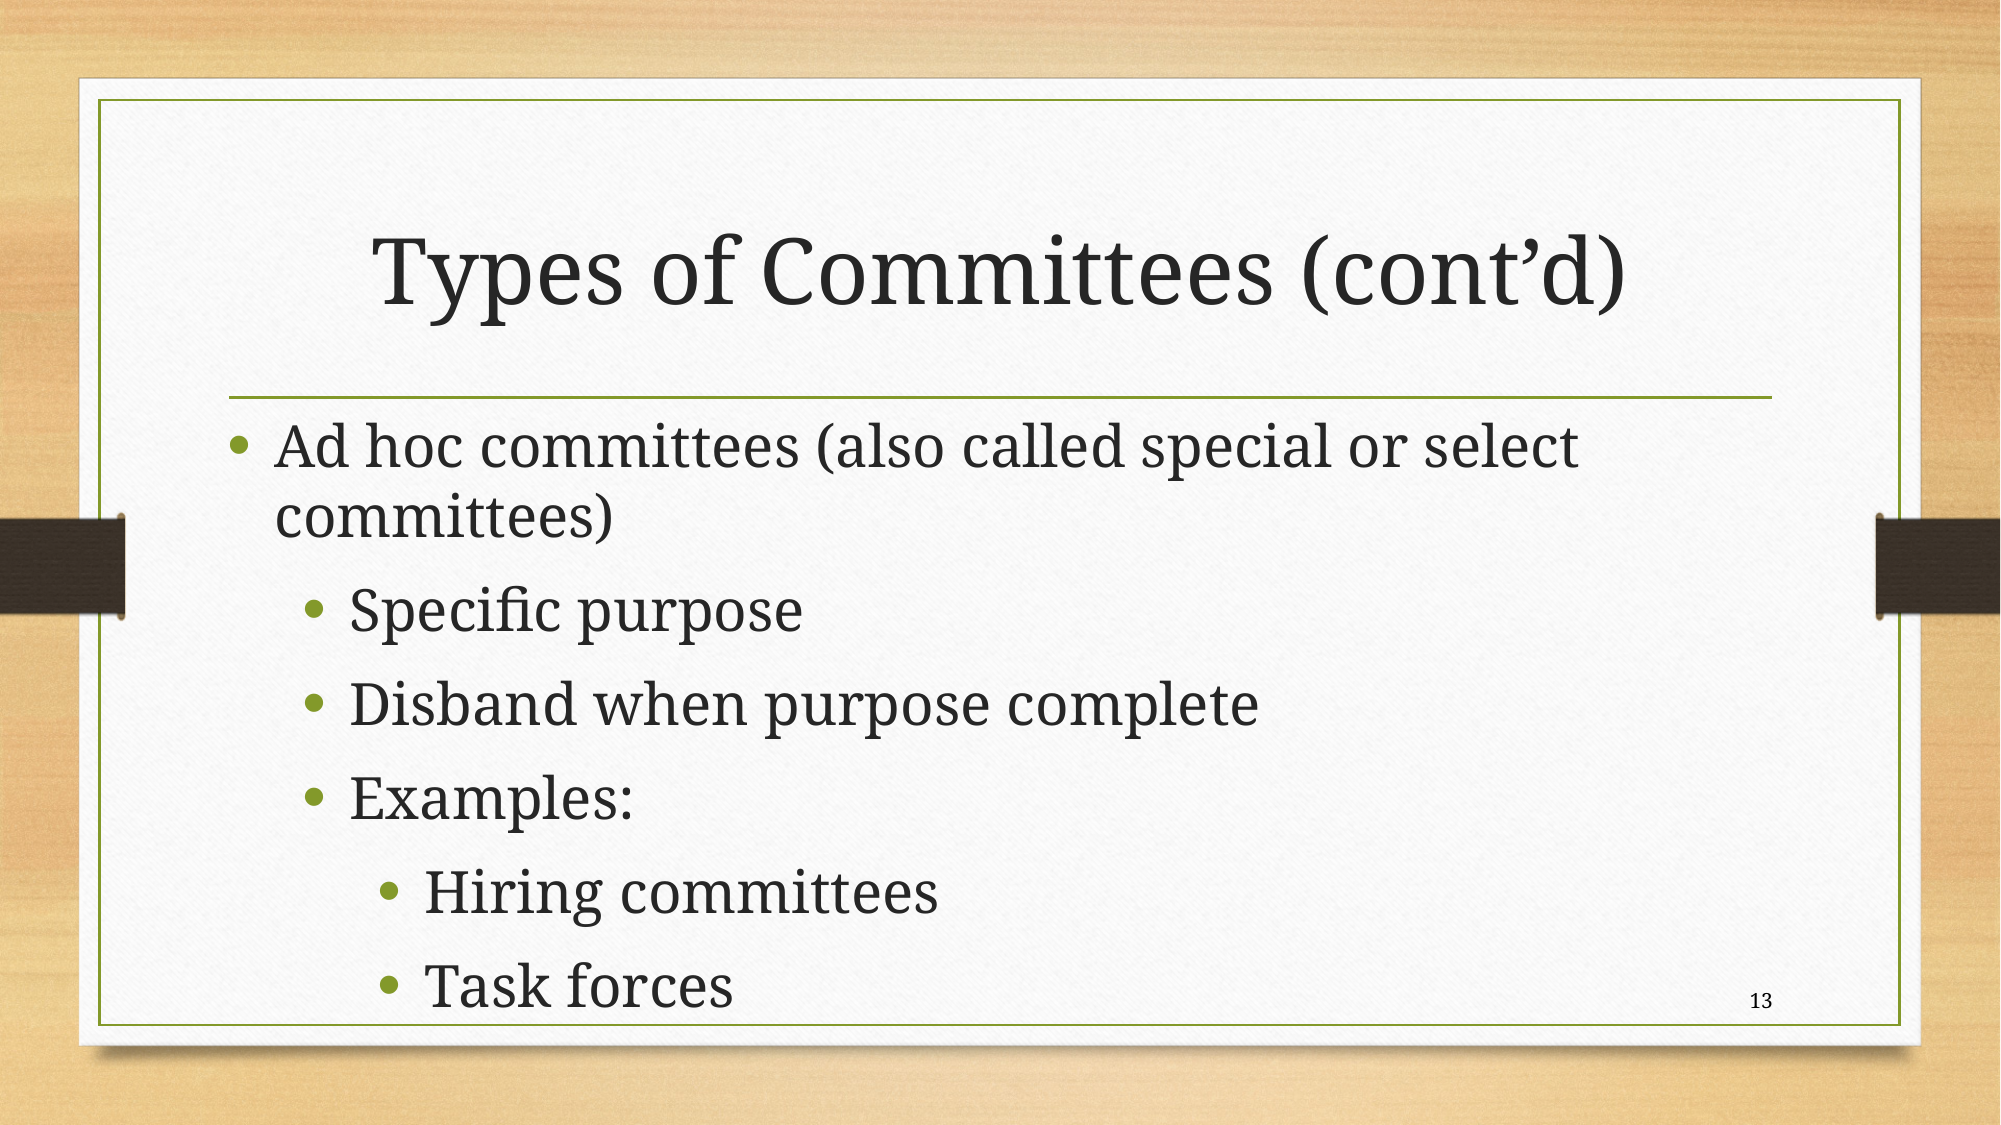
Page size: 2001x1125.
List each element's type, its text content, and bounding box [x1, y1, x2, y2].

picture [0, 0, 2001, 1125]
list Ad hoc committees (also called special or select committees) Specific purpose Disband when purpose complete Examples: Hiring committees Task forces [212, 401, 1788, 1040]
slide_number 13 [1698, 979, 1788, 1025]
title Types of Committees (cont’d) [212, 161, 1788, 375]
